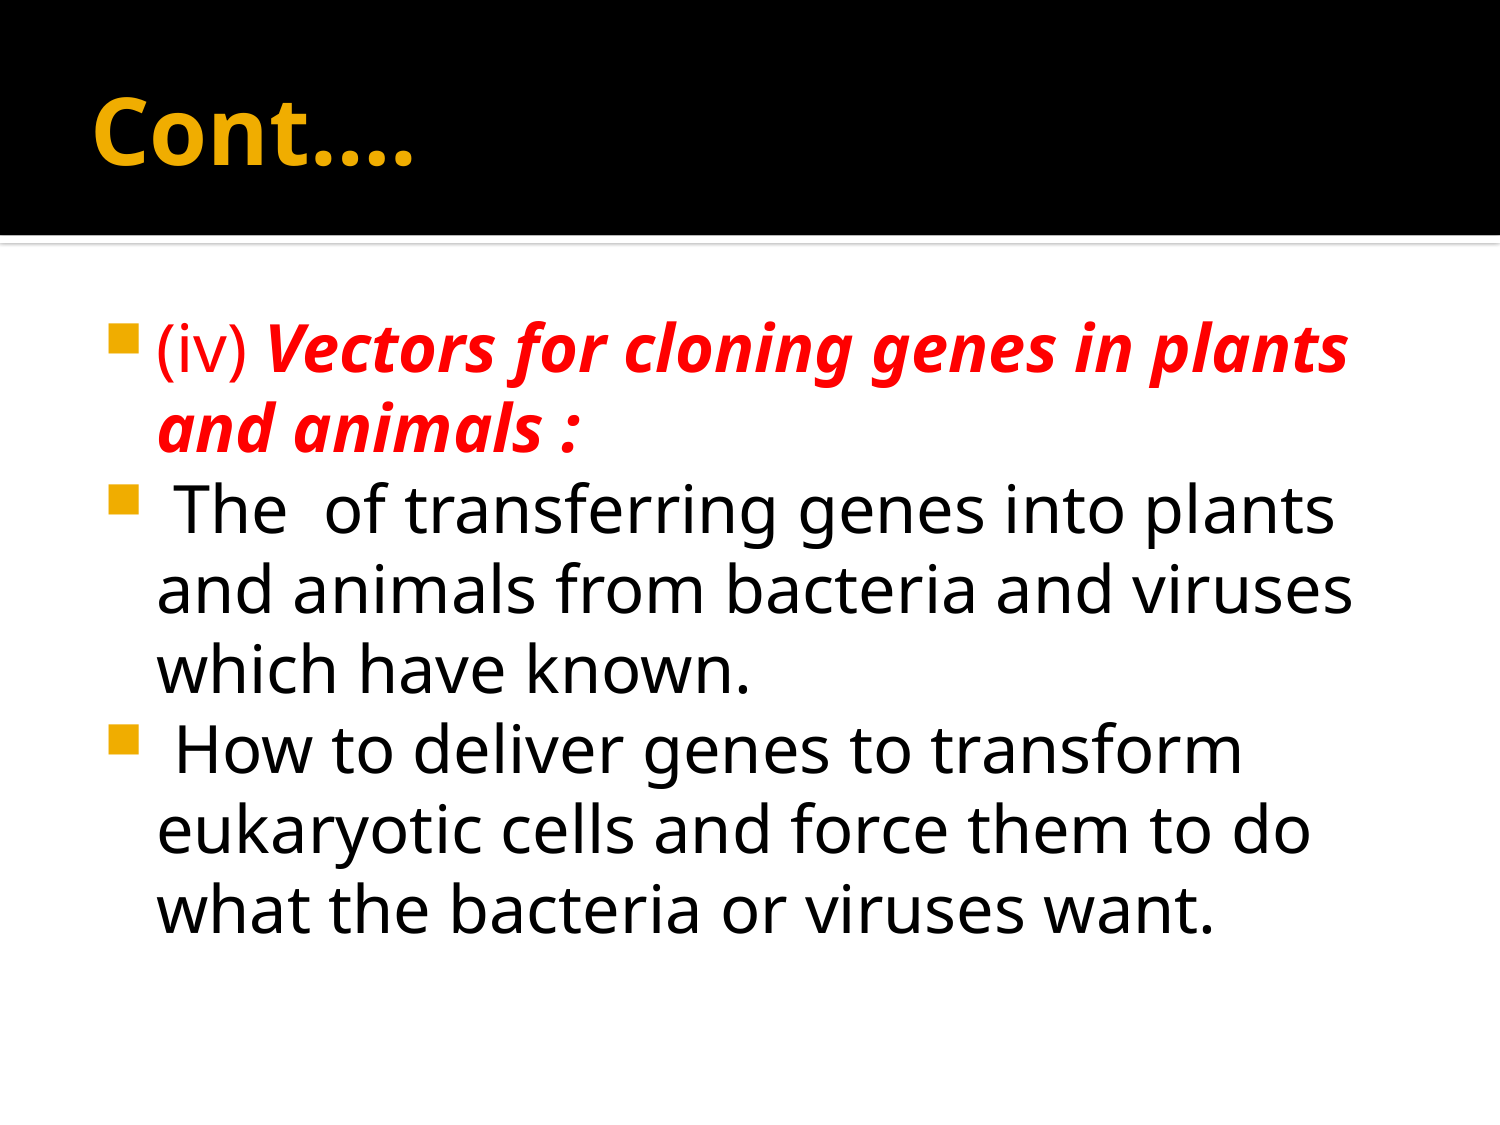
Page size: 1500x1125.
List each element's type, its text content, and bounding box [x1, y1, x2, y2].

title Cont…. [75, 25, 1425, 231]
list (iv) Vectors for cloning genes in plants and animals : The of transferring genes into plants and animals from bacteria and viruses which have known. How to deliver genes to transform eukaryotic cells and force them to do what the bacteria or viruses want. [75, 291, 1425, 1050]
